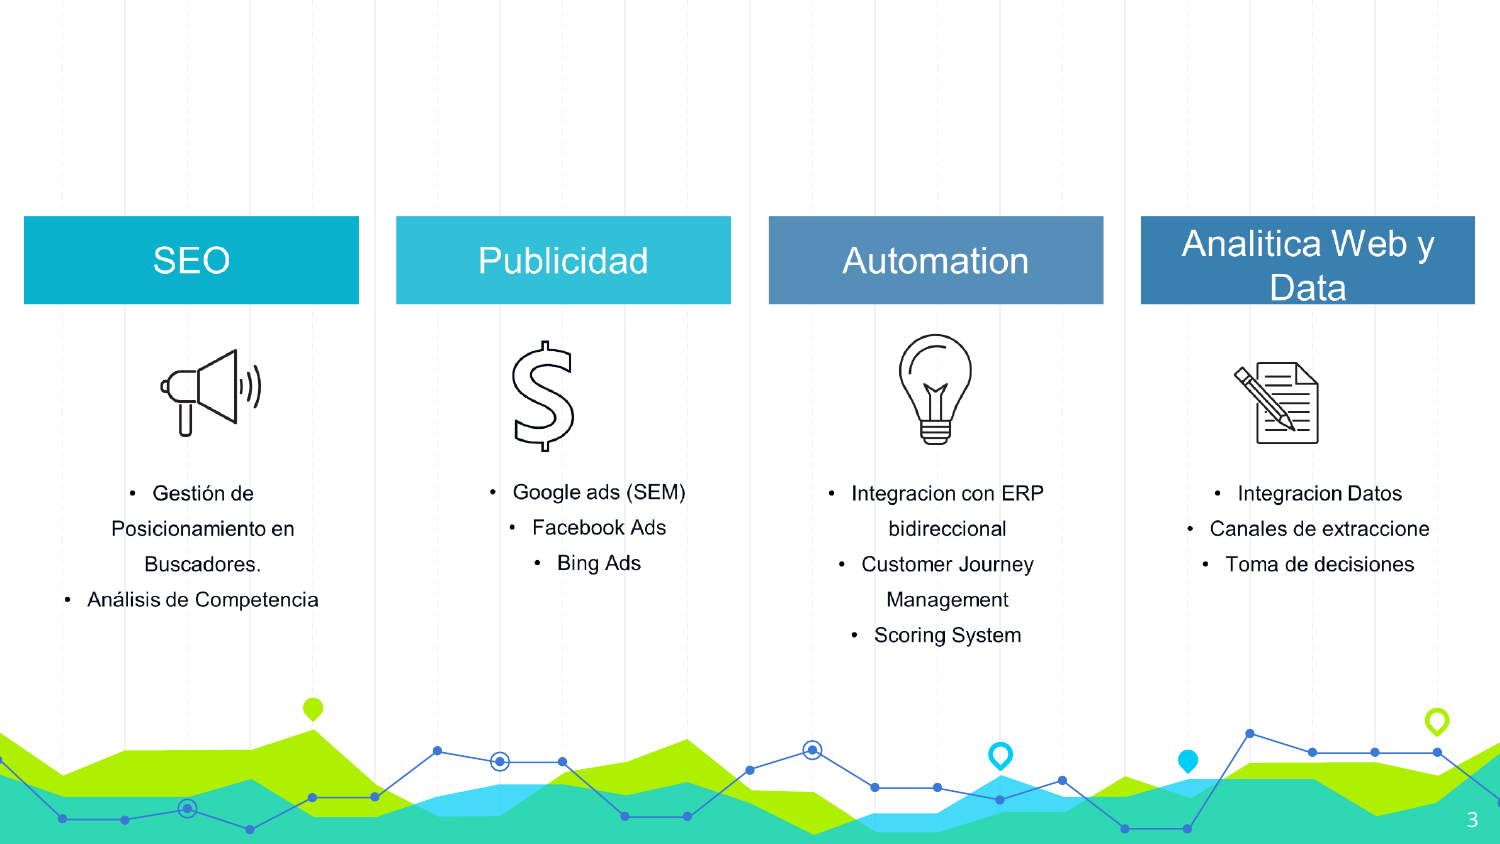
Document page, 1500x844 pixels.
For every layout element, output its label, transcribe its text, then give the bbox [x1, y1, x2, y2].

picture [24, 208, 1476, 660]
slide_number ‹#› [1403, 791, 1494, 844]
